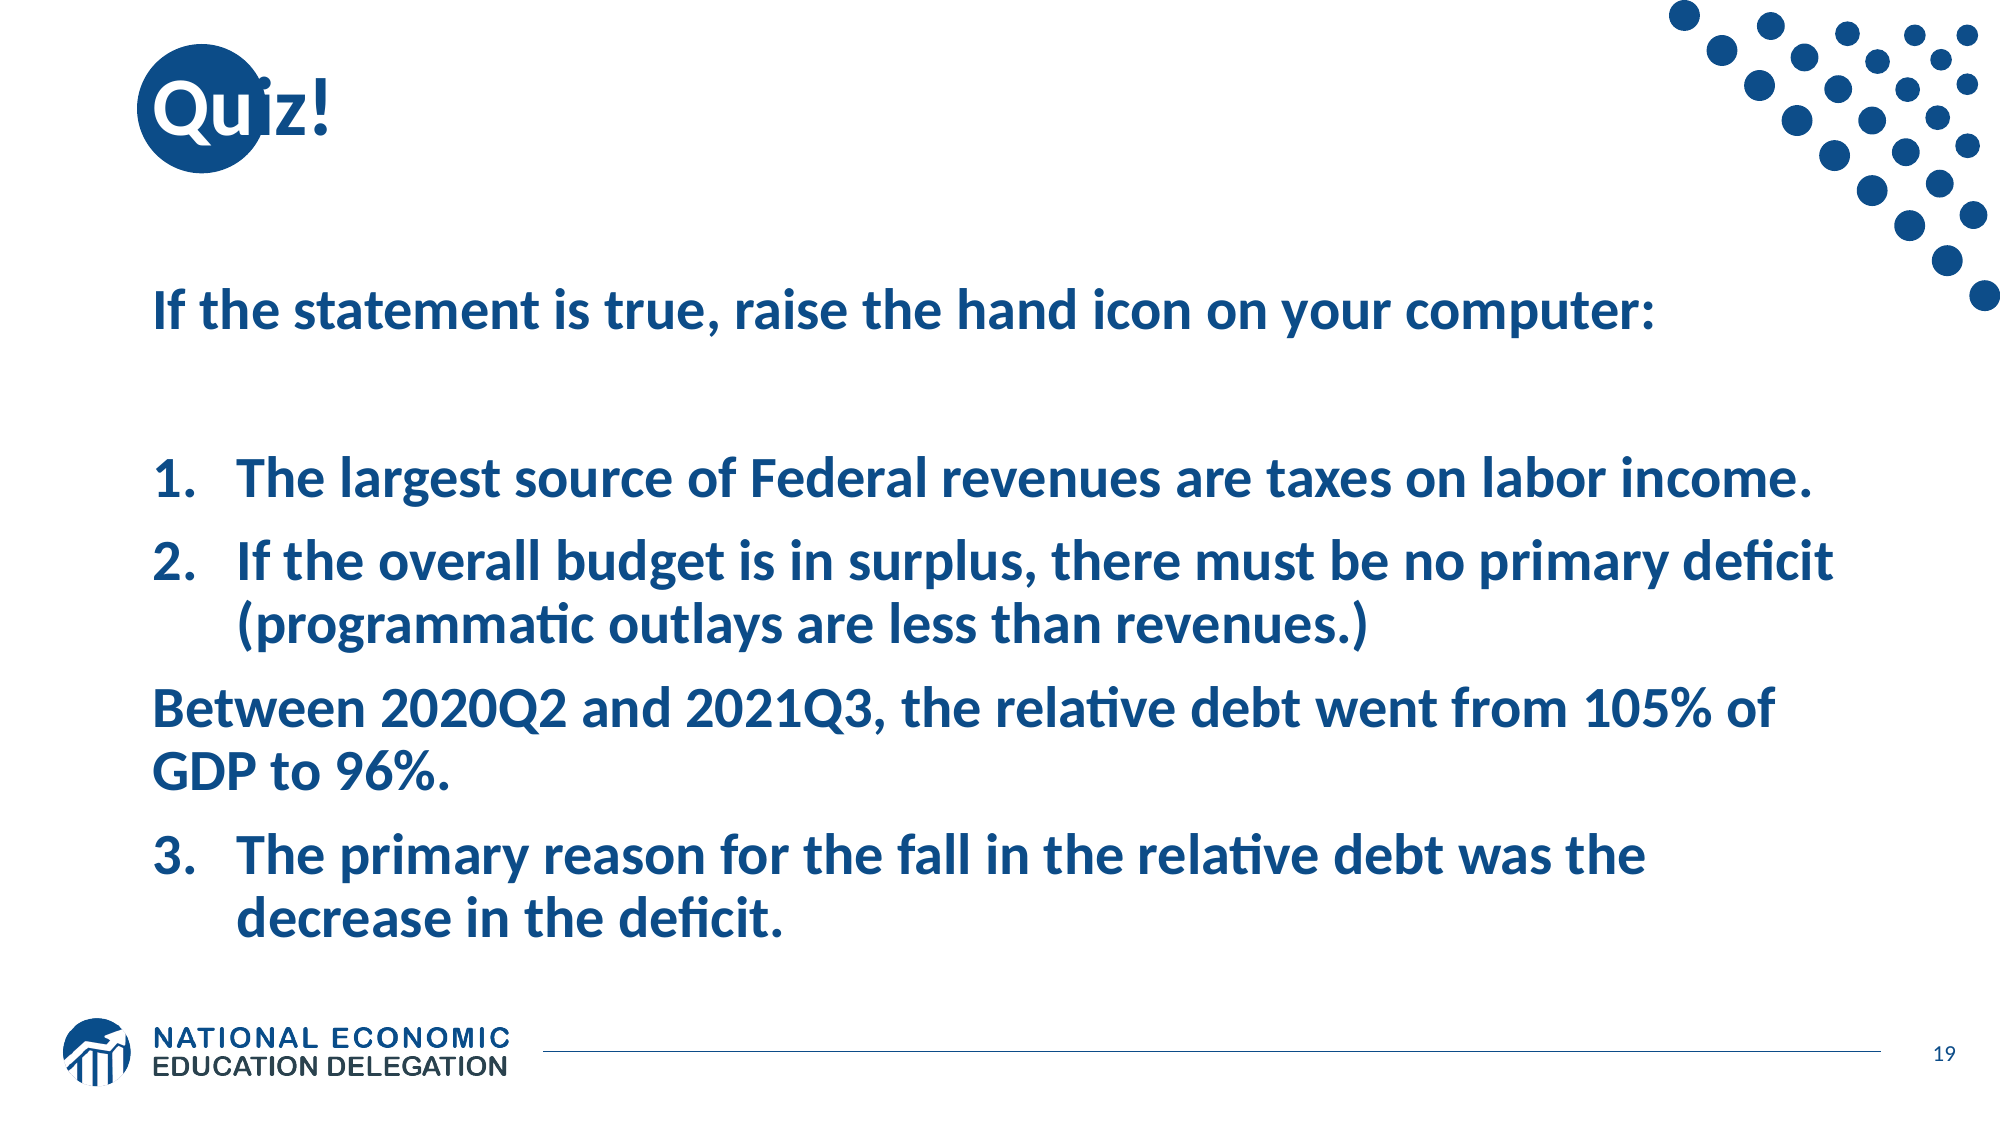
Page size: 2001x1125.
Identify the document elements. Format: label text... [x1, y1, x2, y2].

title Quiz! [137, 0, 1863, 218]
picture [55, 1013, 520, 1091]
slide_number 19 [1521, 1022, 1972, 1082]
list If the statement is true, raise the hand icon on your computer: The largest source of Federal revenues are taxes on labor income. If the overall budget is in surplus, there must be no primary deficit (programmatic outlays are less than revenues.) Between 2020Q2 and 2021Q3, the relative debt went from 105% of GDP to 96%. The primary reason for the fall in the relative debt was the decrease in the deficit. [137, 257, 1863, 972]
